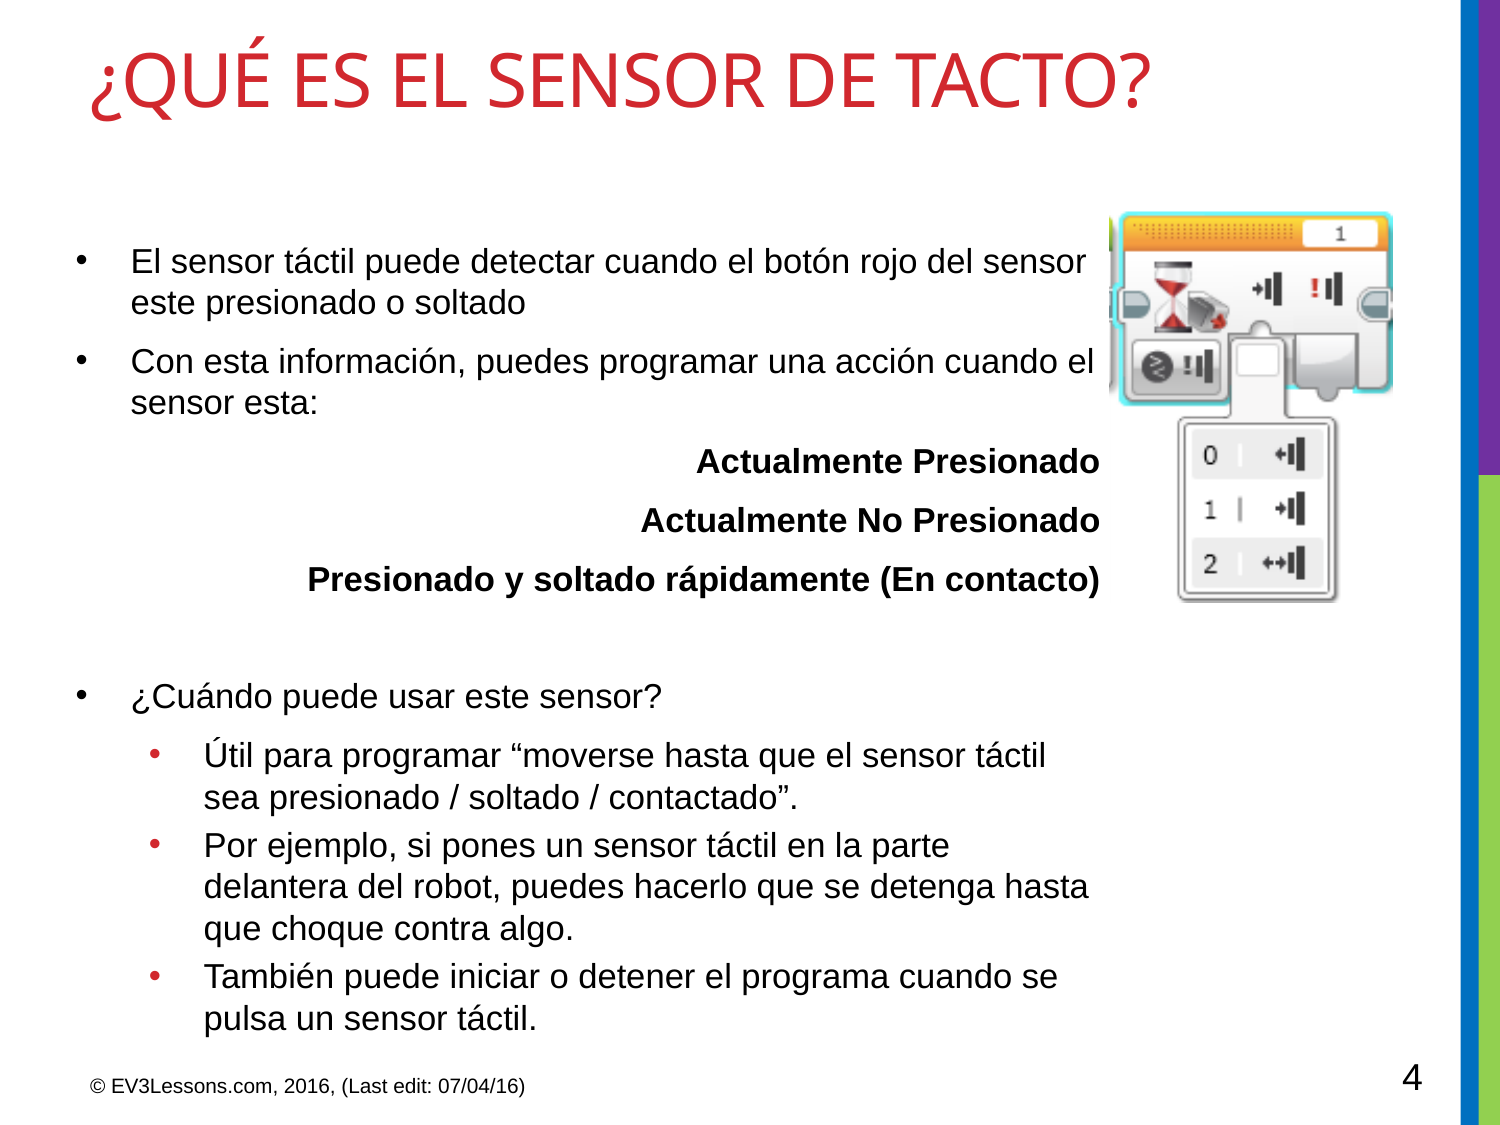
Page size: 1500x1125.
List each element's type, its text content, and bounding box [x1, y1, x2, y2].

slide_number 4 [1387, 1045, 1491, 1106]
picture [1108, 209, 1394, 604]
title ¿Qué es el sensor de tacto? [75, 25, 1428, 250]
footer © EV3Lessons.com, 2016, (Last edit: 07/04/16) [75, 1065, 638, 1112]
list El sensor táctil puede detectar cuando el botón rojo del sensor este presionado o soltado Con esta información, puedes programar una acción cuando el sensor esta: Actualmente Presionado Actualmente No Presionado Presionado y soltado rápidamente (En contacto) ¿Cuándo puede usar este sensor? Útil para programar “moverse hasta que el sensor táctil sea presionado / soltado / contactado”. Por ejemplo, si pones un sensor táctil en la parte delantera del robot, puedes hacerlo que se detenga hasta que choque contra algo. También puede iniciar o detener el programa cuando se pulsa un sensor táctil. [60, 231, 1116, 1051]
